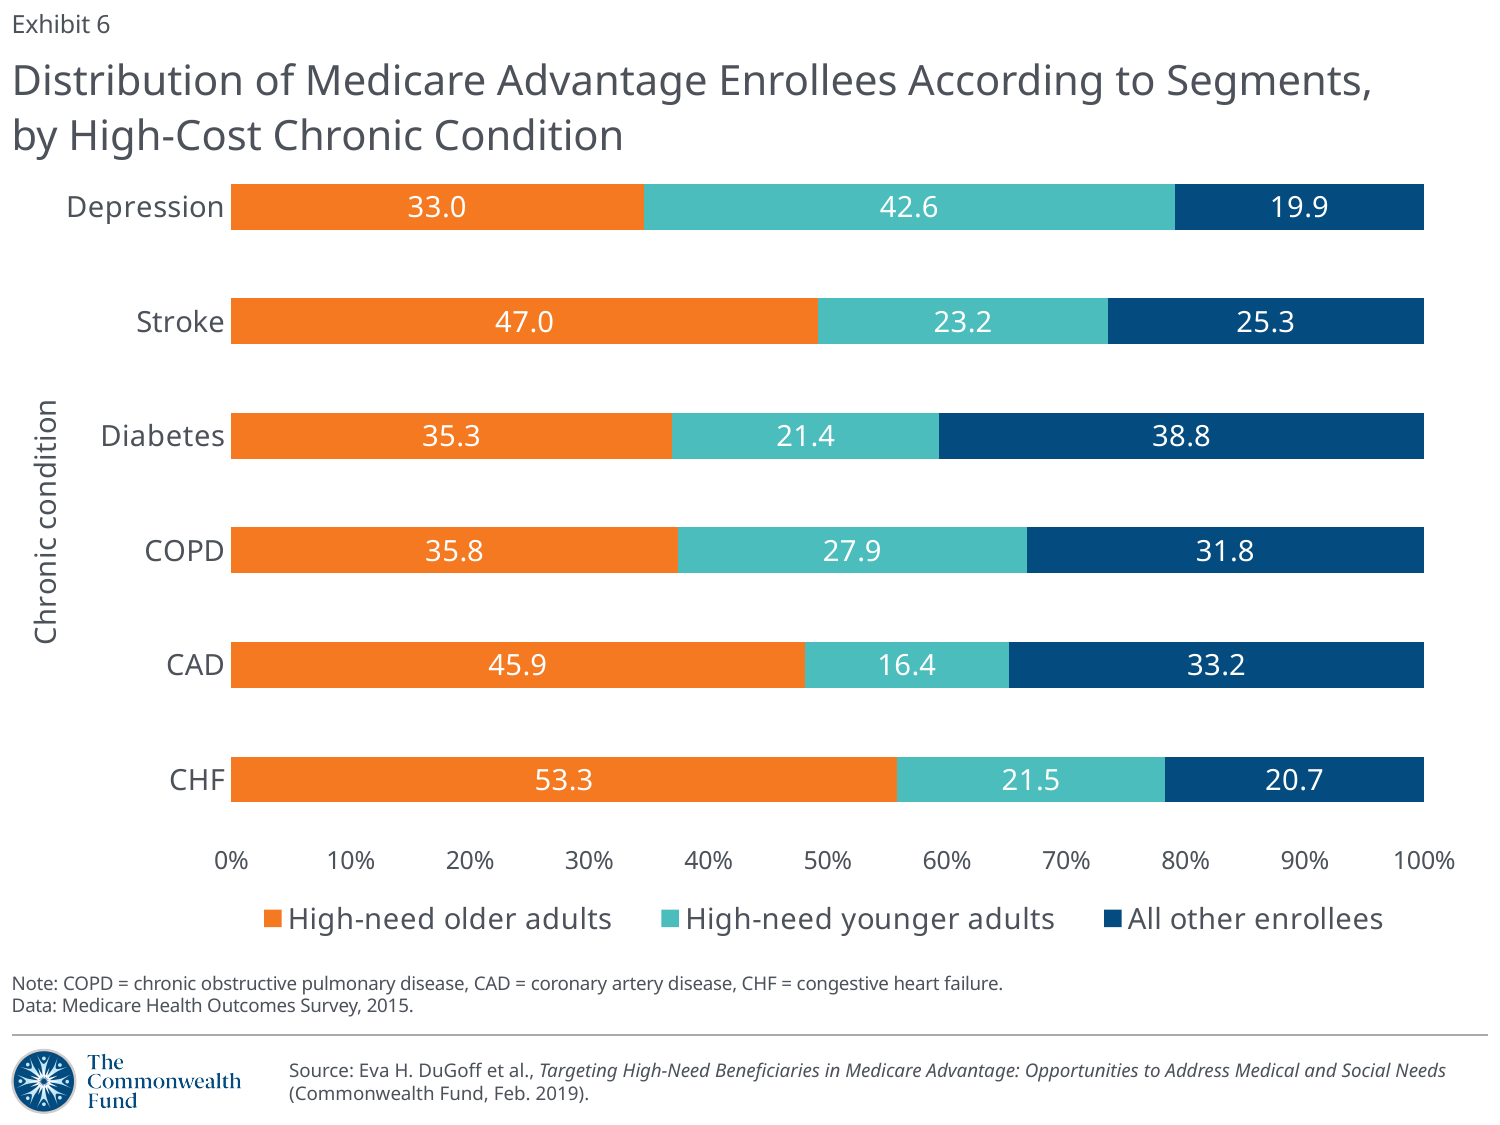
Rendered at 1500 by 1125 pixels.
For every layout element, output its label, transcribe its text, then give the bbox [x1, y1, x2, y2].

chart [11, 136, 1477, 953]
picture [5, 1040, 248, 1118]
list Exhibit 6 [11, 1, 1489, 39]
title Distribution of Medicare Advantage Enrollees According to Segments, by High-Cost Chronic Condition [11, 48, 1489, 173]
text_box Note: COPD = chronic obstructive pulmonary disease, CAD = coronary artery disease, CHF = congestive heart failure. Data: Medicare Health Outcomes Survey, 2015. [11, 970, 1489, 1017]
